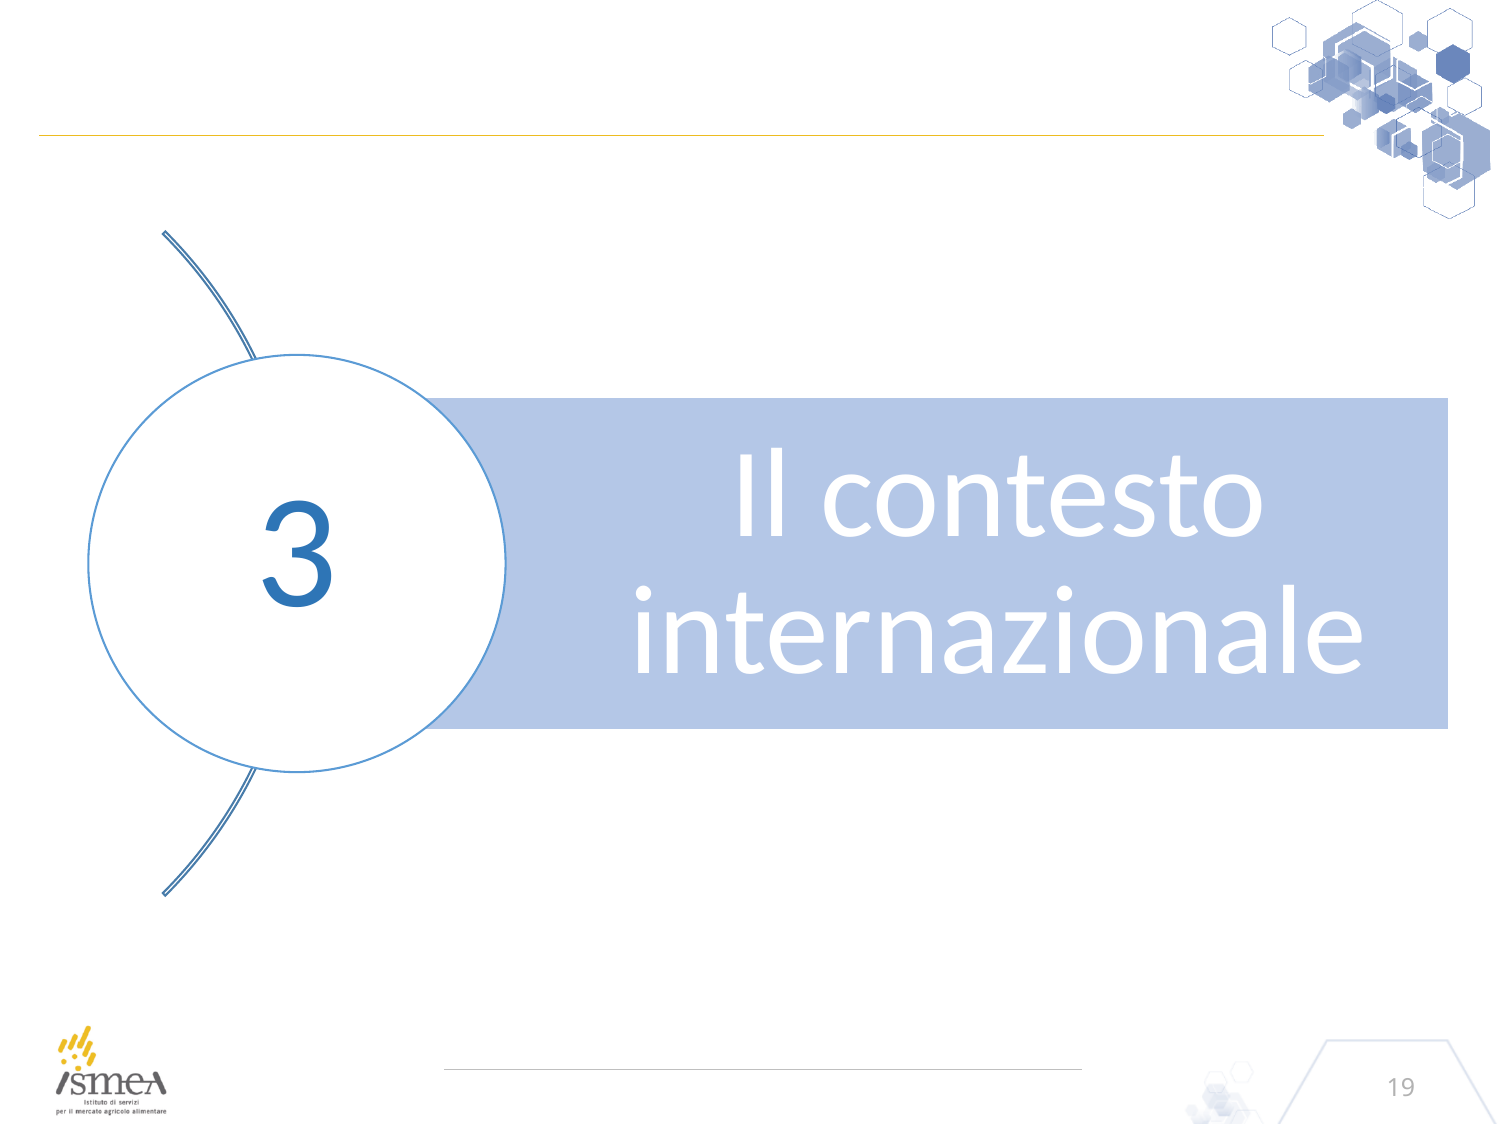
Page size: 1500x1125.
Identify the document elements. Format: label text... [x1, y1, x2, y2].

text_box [88, 214, 1449, 913]
picture [54, 1024, 169, 1116]
slide_number 19 [1363, 1069, 1431, 1108]
